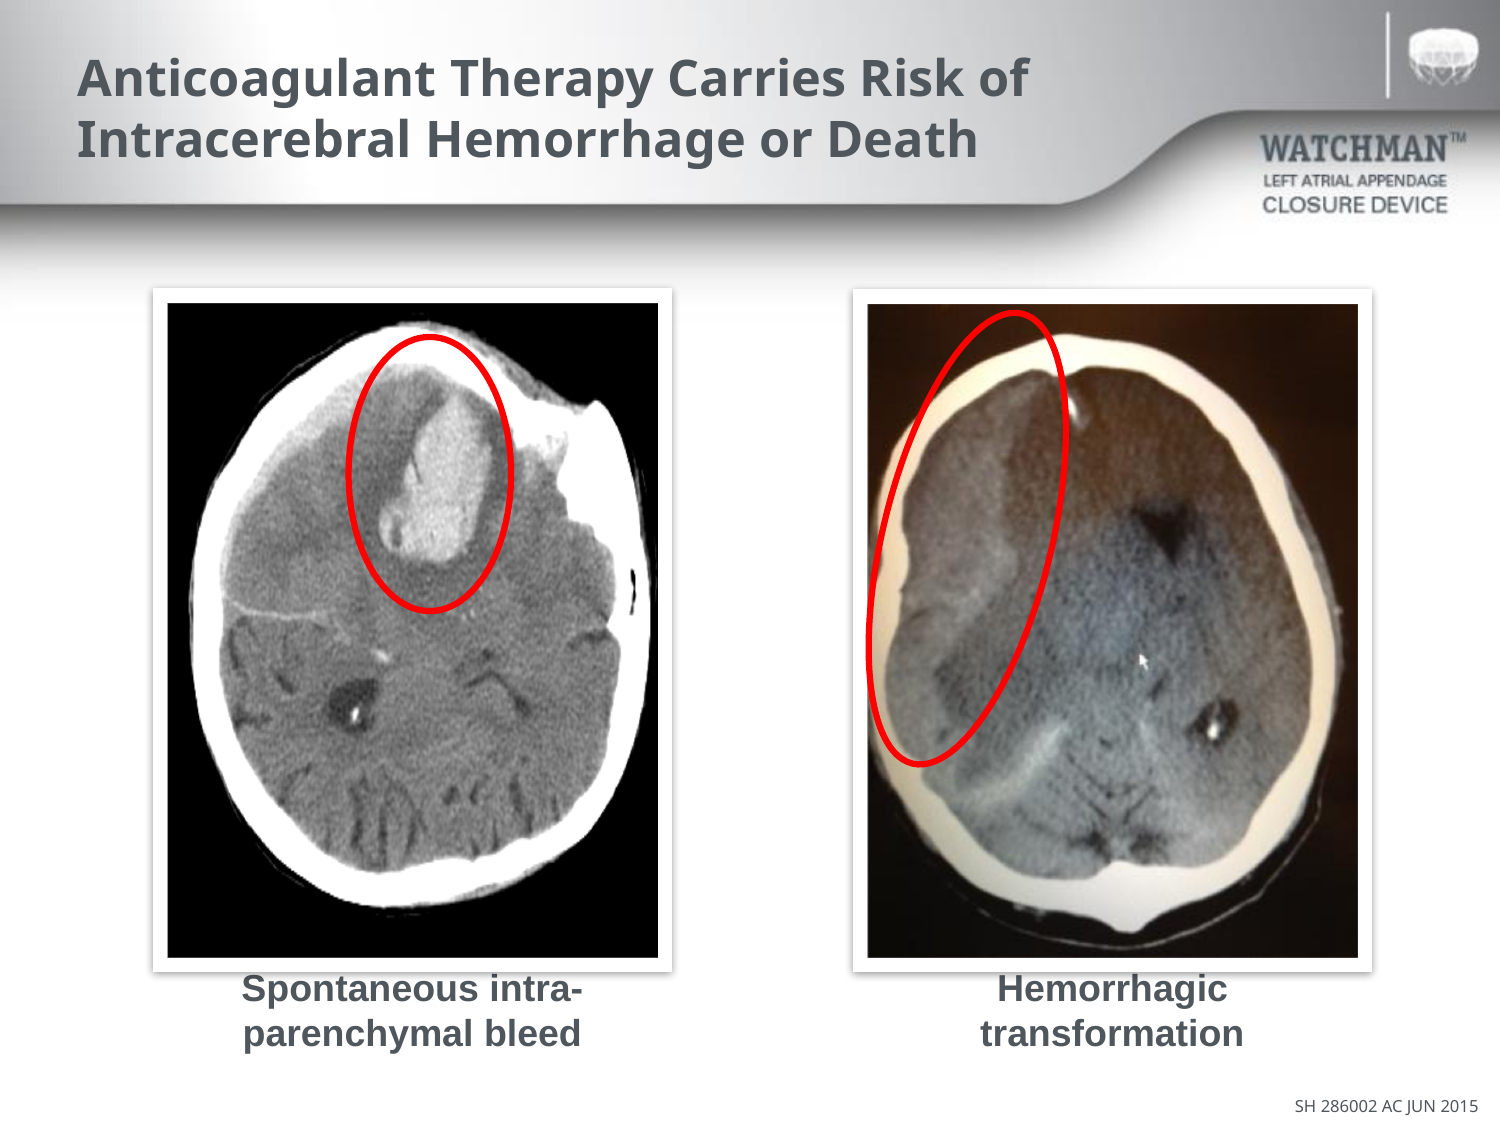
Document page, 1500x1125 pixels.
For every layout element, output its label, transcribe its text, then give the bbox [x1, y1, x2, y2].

text_box [936, 312, 1063, 385]
text_box Hemorrhagic transformation [900, 981, 1325, 1062]
text_box Spontaneous intra-parenchymal bleed [200, 980, 625, 1062]
text_box [368, 336, 492, 384]
picture [0, 0, 1500, 1125]
title Anticoagulant Therapy Carries Risk of Intracerebral Hemorrhage or Death [62, 37, 1075, 175]
